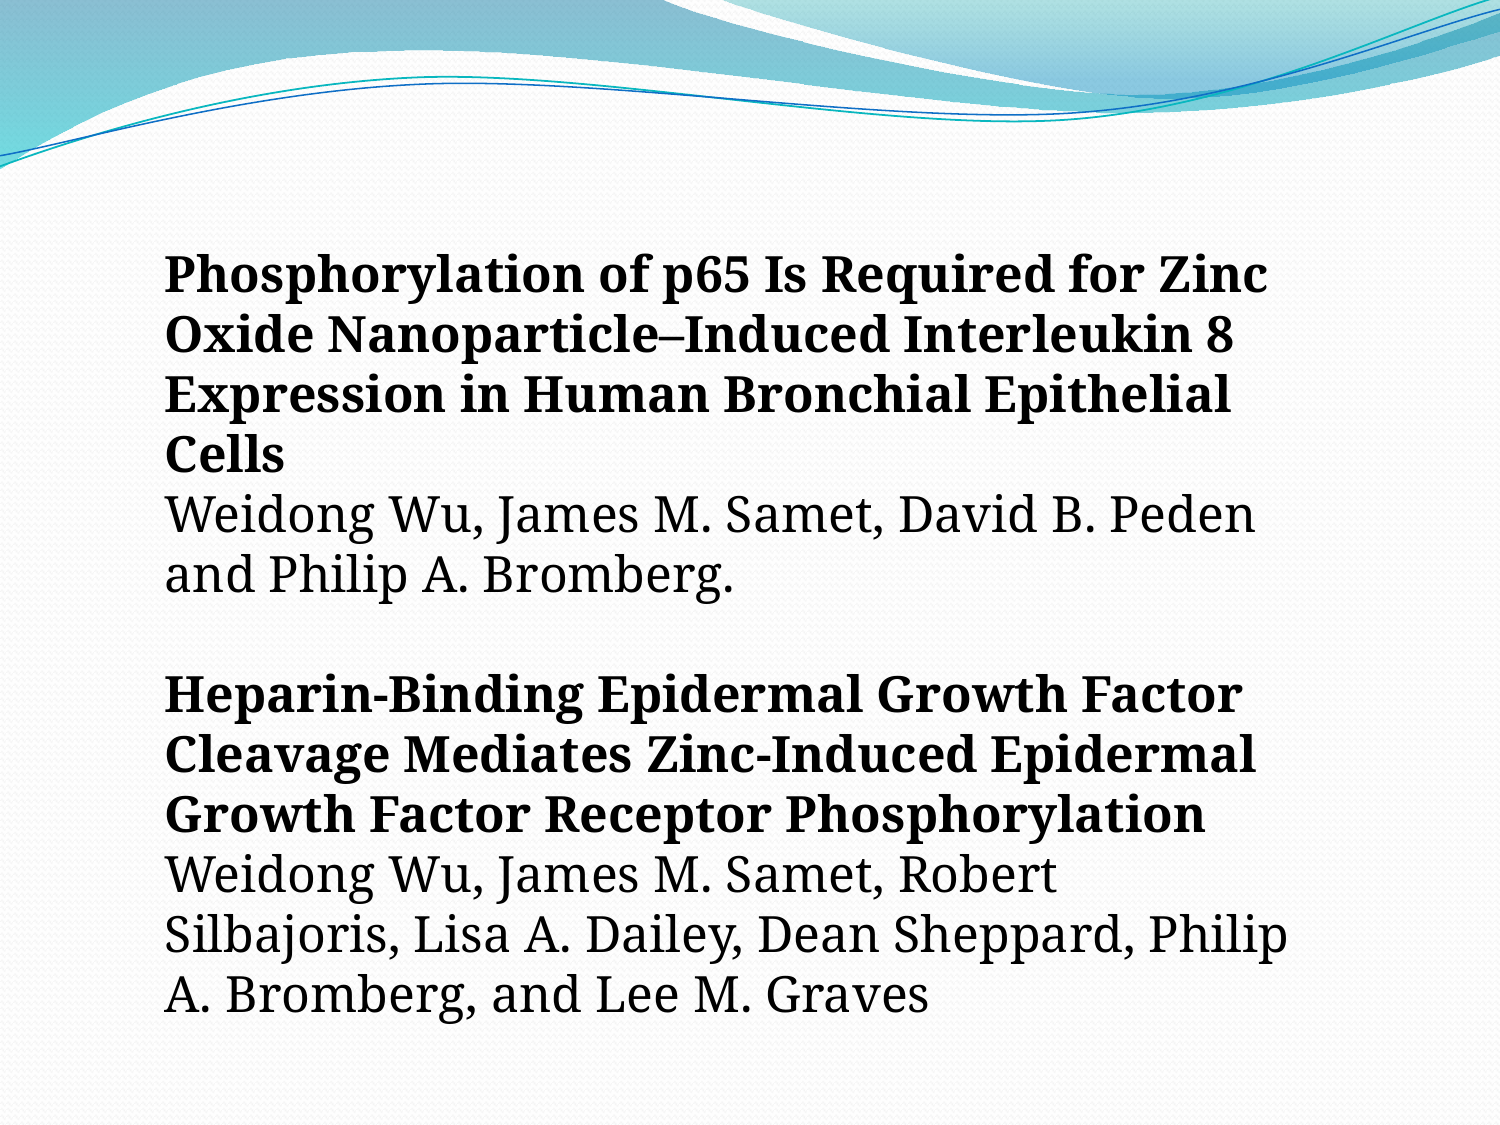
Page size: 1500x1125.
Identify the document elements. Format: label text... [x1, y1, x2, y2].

text_box Phosphorylation of p65 Is Required for Zinc Oxide Nanoparticle–Induced Interleukin 8 Expression in Human Bronchial Epithelial Cells Weidong Wu, James M. Samet, David B. Peden and Philip A. Bromberg. Heparin-Binding Epidermal Growth Factor Cleavage Mediates Zinc-Induced Epidermal Growth Factor Receptor Phosphorylation Weidong Wu, James M. Samet, Robert Silbajoris, Lisa A. Dailey, Dean Sheppard, Philip A. Bromberg, and Lee M. Graves [149, 174, 1338, 1125]
